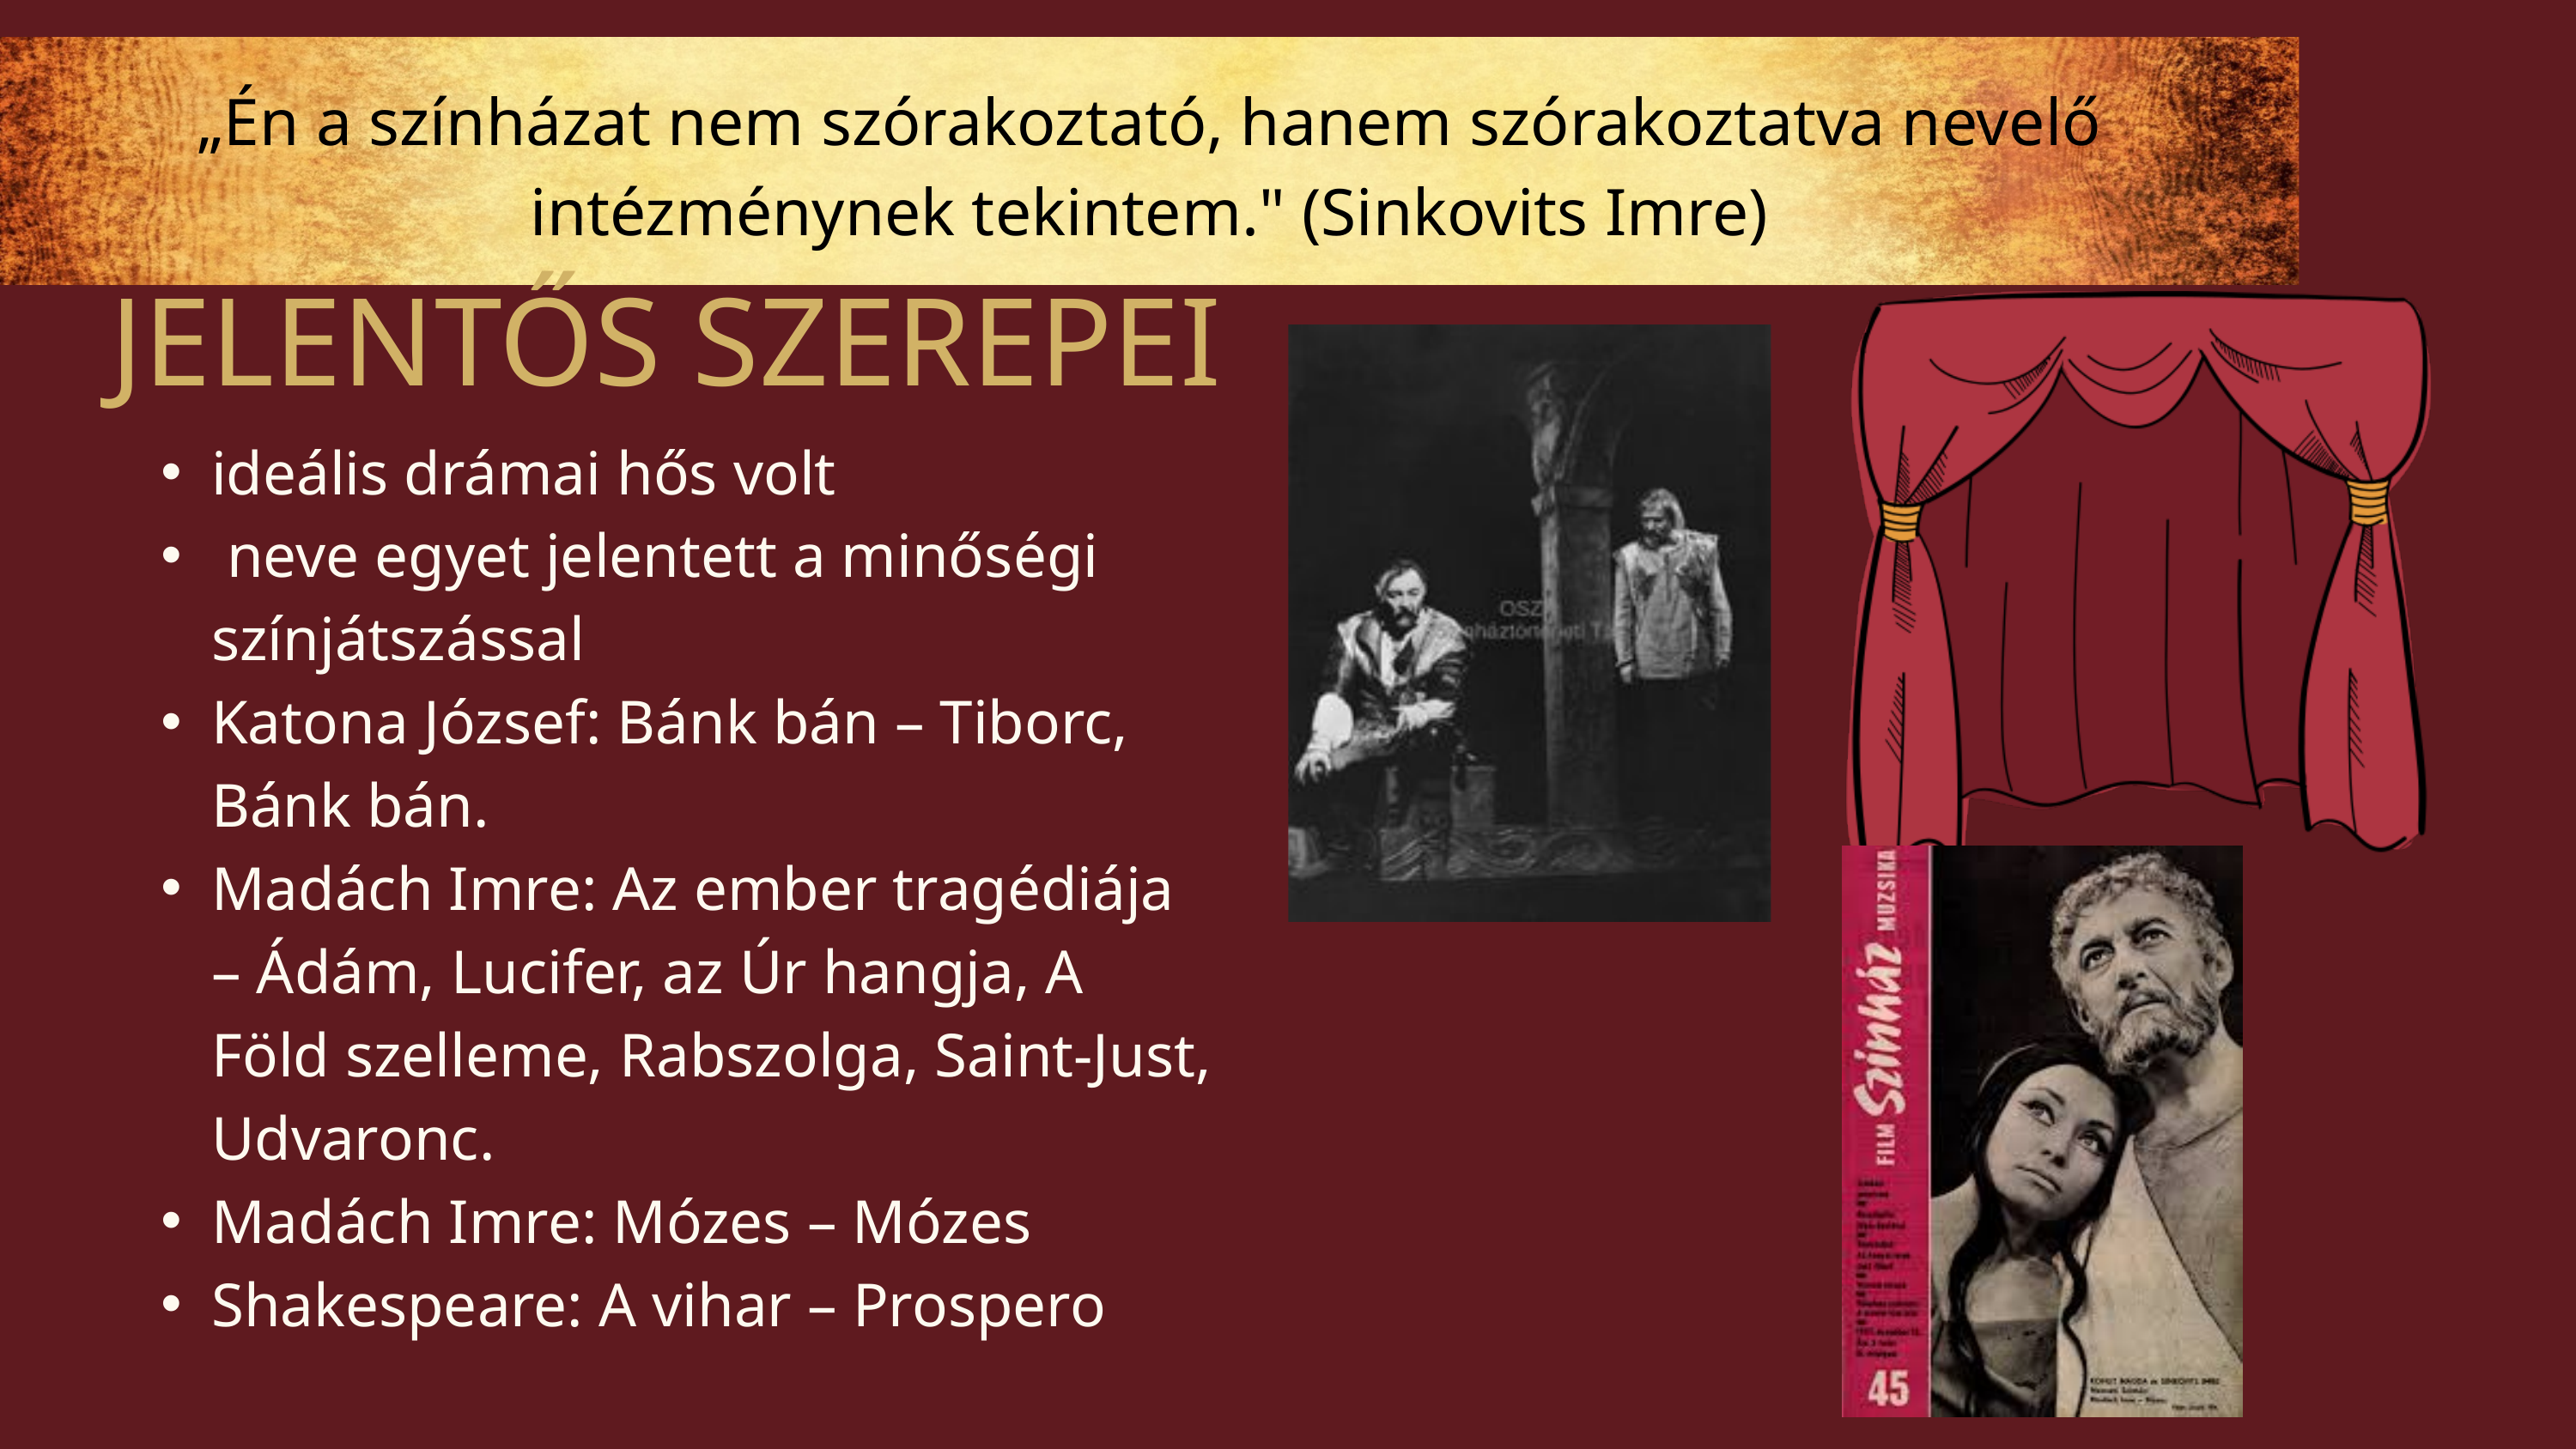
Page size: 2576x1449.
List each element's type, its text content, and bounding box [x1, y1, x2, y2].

text_box [0, 37, 2300, 285]
text_box [1842, 846, 2244, 1417]
text_box ideális drámai hős volt neve egyet jelentett a minőségi színjátszással Katona József: Bánk bán – Tiborc, Bánk bán. Madách Imre: Az ember tragédiája – Ádám, Lucifer, az Úr hangja, A Föld szelleme, Rabszolga, Saint-Just, Udvaronc. Madách Imre: Mózes – Mózes Shakespeare: A vihar – Prospero [110, 422, 1218, 1422]
text_box [1288, 324, 1771, 922]
text_box [1841, 291, 2432, 871]
text_box JELENTŐS SZEREPEI [110, 303, 1374, 410]
text_box „Én a színházat nem szórakoztató, hanem szórakoztatva nevelő intézménynek tekintem." (Sinkovits Imre) [110, 68, 2189, 249]
